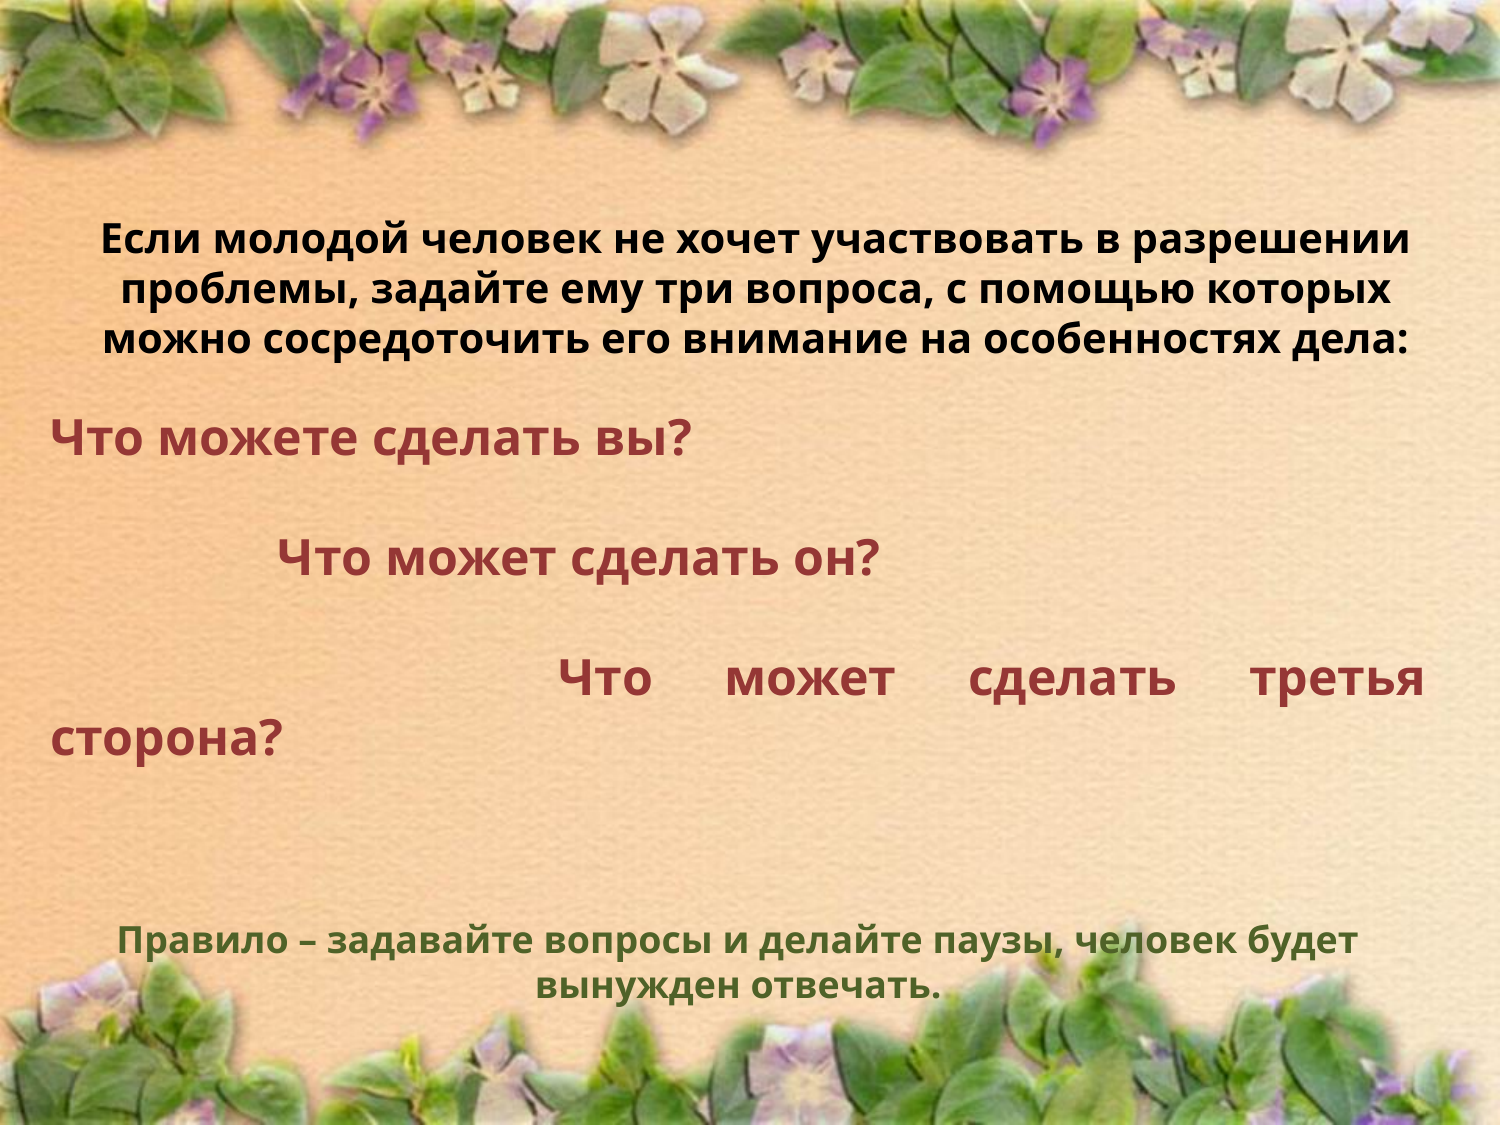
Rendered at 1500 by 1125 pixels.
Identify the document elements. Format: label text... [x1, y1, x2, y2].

picture [0, 0, 1500, 1125]
text_box Что можете сделать вы? Что может сделать он? Что может сделать третья сторона? Правило – задавайте вопросы и делайте паузы, человек будет вынужден отвечать. [35, 398, 1442, 1014]
title Если молодой человек не хочет участвовать в разрешении проблемы, задайте ему три вопроса, с помощью которых можно сосредоточить его внимание на особенностях дела: [35, 187, 1477, 436]
